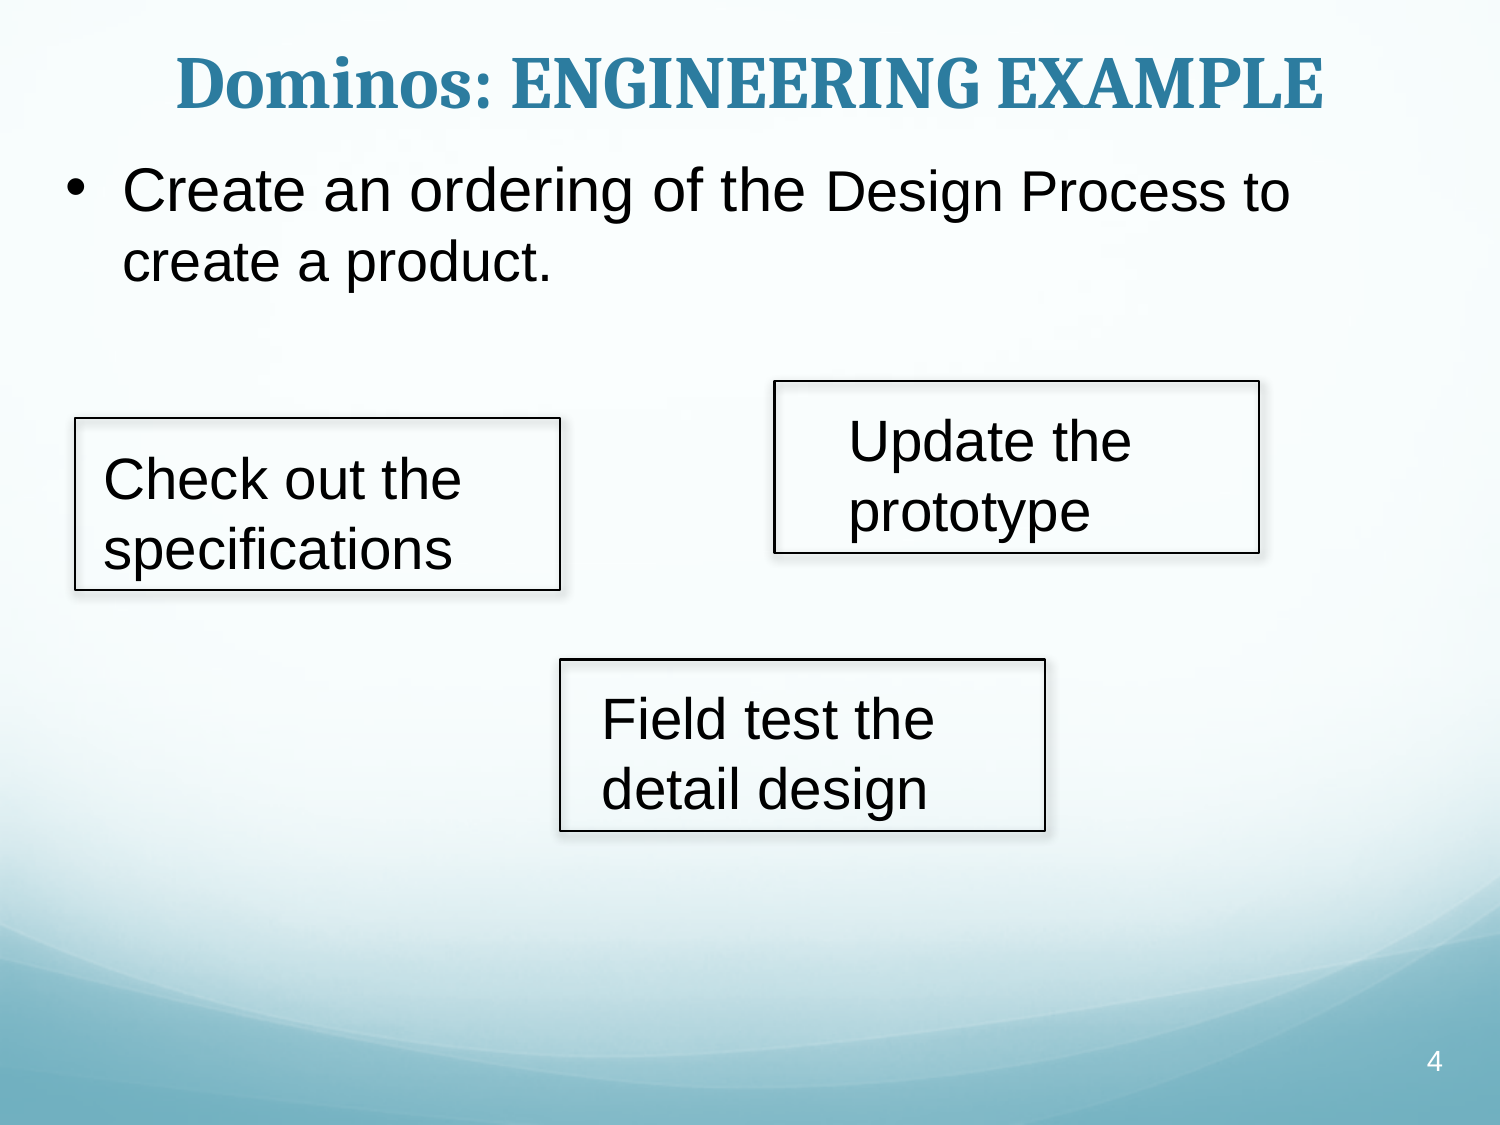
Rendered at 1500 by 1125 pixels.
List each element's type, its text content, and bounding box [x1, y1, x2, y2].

list Create an ordering of the Design Process to create a product. [50, 142, 1459, 374]
slide_number 4 [1295, 1029, 1459, 1090]
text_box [74, 380, 1260, 832]
title Dominos: ENGINEERING EXAMPLE [75, 15, 1425, 142]
